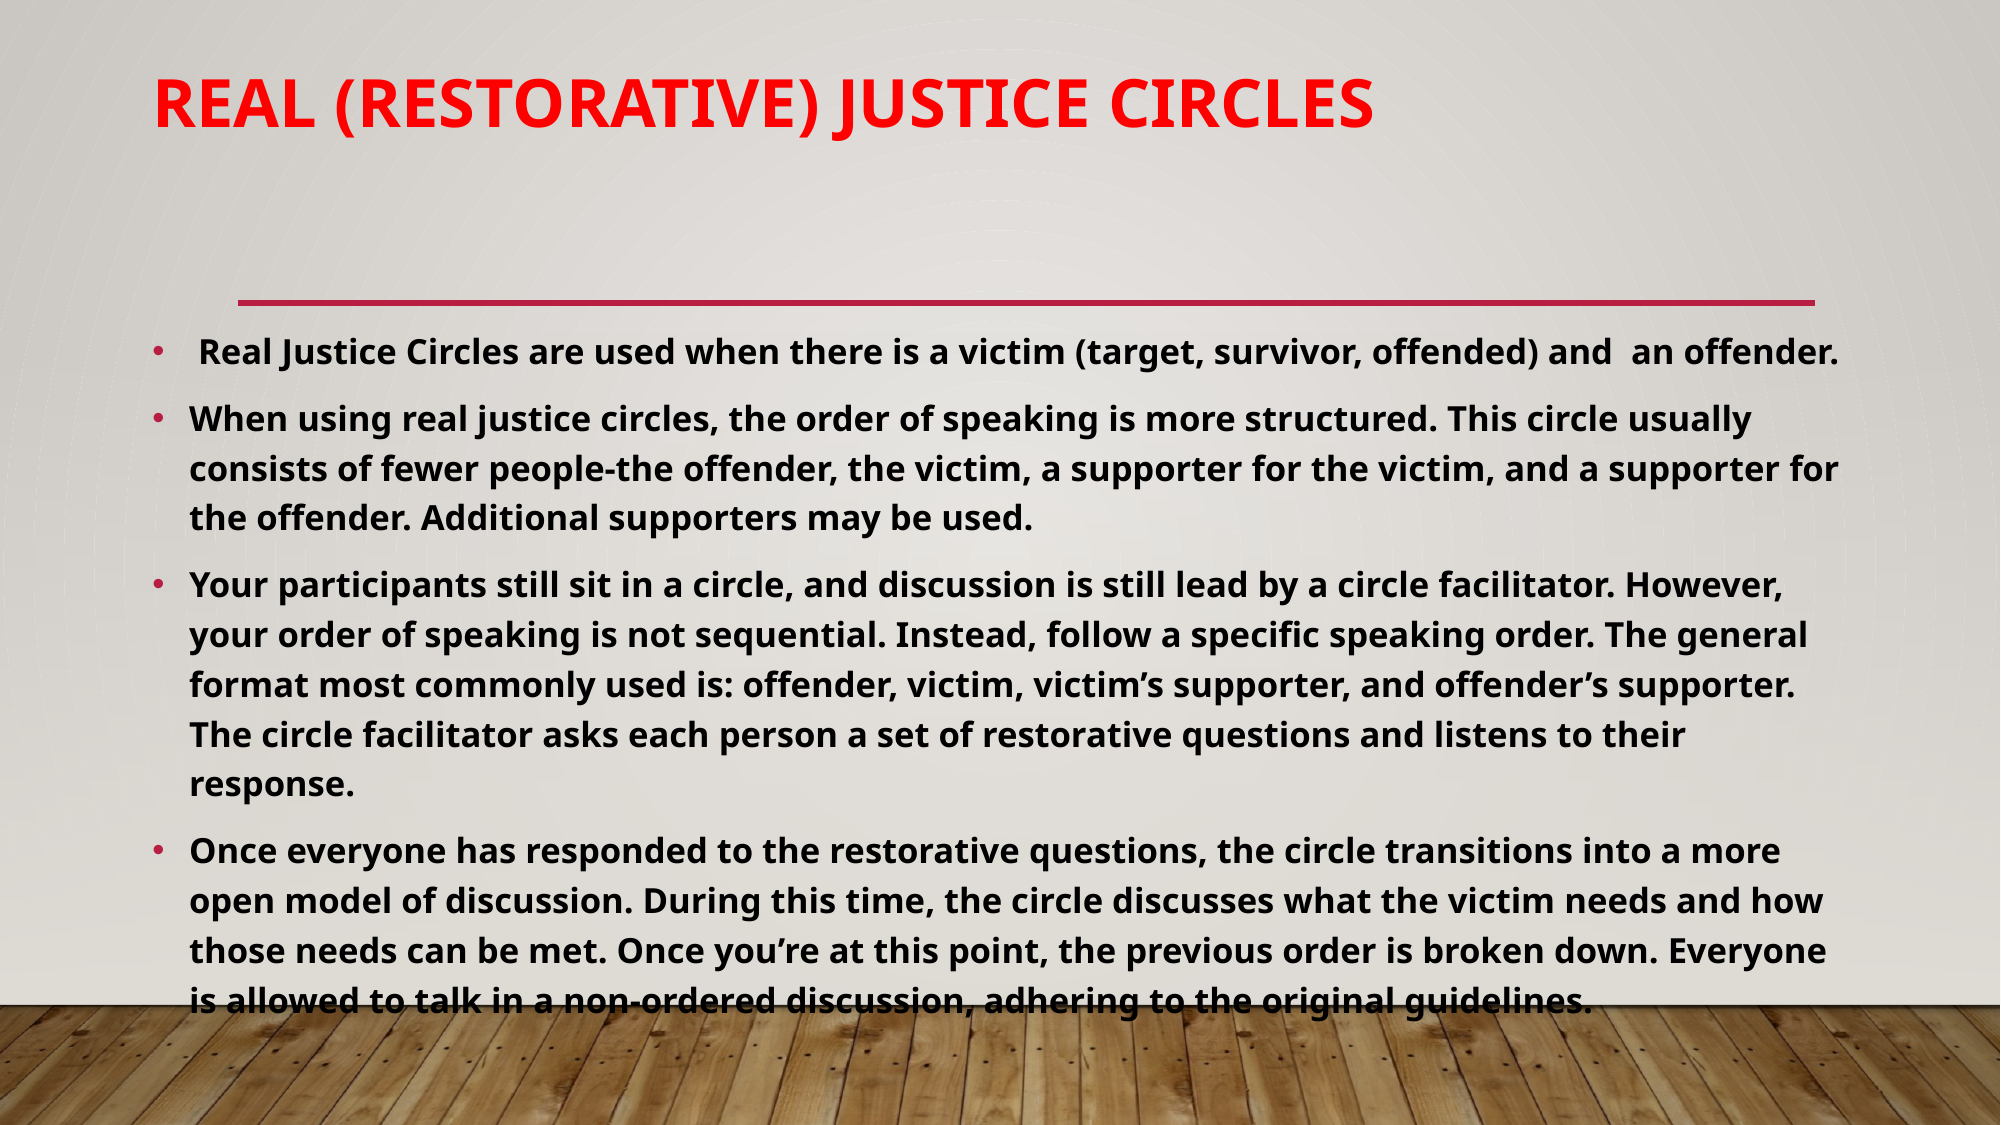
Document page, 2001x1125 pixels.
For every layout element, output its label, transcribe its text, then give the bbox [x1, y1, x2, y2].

list Real Justice Circles are used when there is a victim (target, survivor, offended) and an offender. When using real justice circles, the order of speaking is more structured. This circle usually consists of fewer people-the offender, the victim, a supporter for the victim, and a supporter for the offender. Additional supporters may be used. Your participants still sit in a circle, and discussion is still lead by a circle facilitator. However, your order of speaking is not sequential. Instead, follow a specific speaking order. The general format most commonly used is: offender, victim, victim’s supporter, and offender’s supporter. The circle facilitator asks each person a set of restorative questions and listens to their response. Once everyone has responded to the restorative questions, the circle transitions into a more open model of discussion. During this time, the circle discusses what the victim needs and how those needs can be met. Once you’re at this point, the previous order is broken down. Everyone is allowed to talk in a non-ordered discussion, adhering to the original guidelines. [137, 313, 1863, 1084]
title Real (restorative) Justice Circles [137, 62, 1863, 188]
picture [0, 1005, 2000, 1125]
